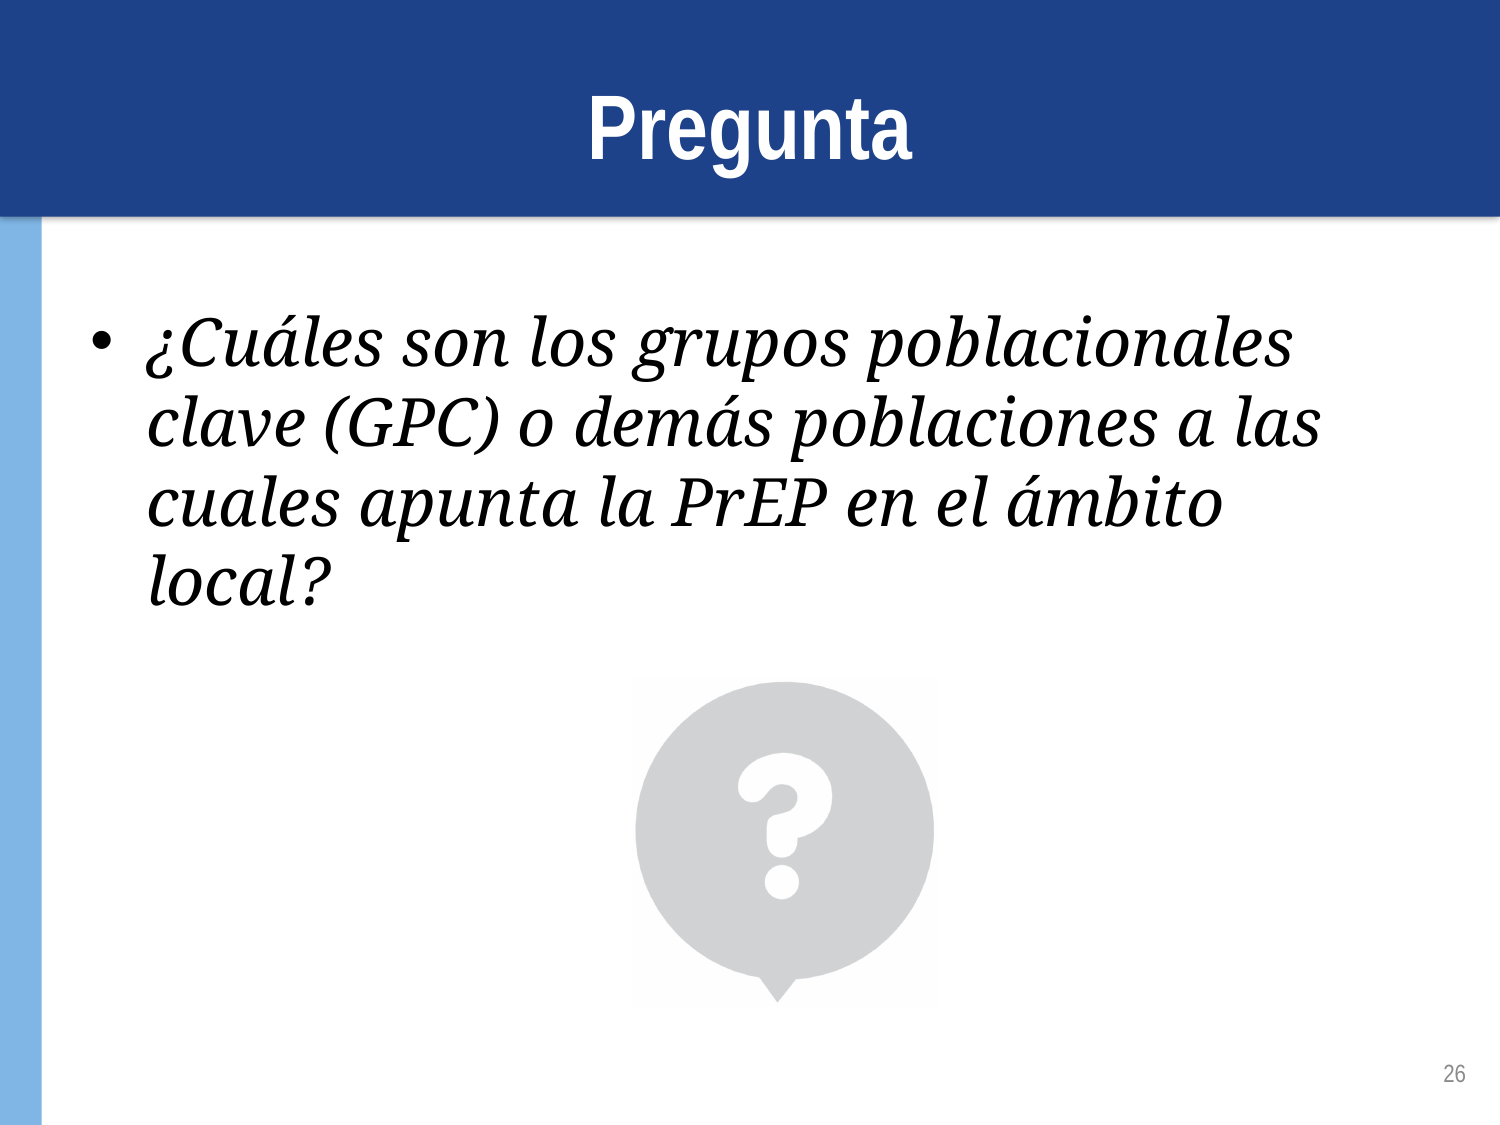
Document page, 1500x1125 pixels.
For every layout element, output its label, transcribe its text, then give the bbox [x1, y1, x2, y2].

list ¿Cuáles son los grupos poblacionales clave (GPC) o demás poblaciones a las cuales apunta la PrEP en el ámbito local? [75, 291, 1425, 977]
picture [632, 678, 938, 1007]
title Pregunta [75, 52, 1425, 193]
text_box 26 [1131, 1042, 1482, 1103]
